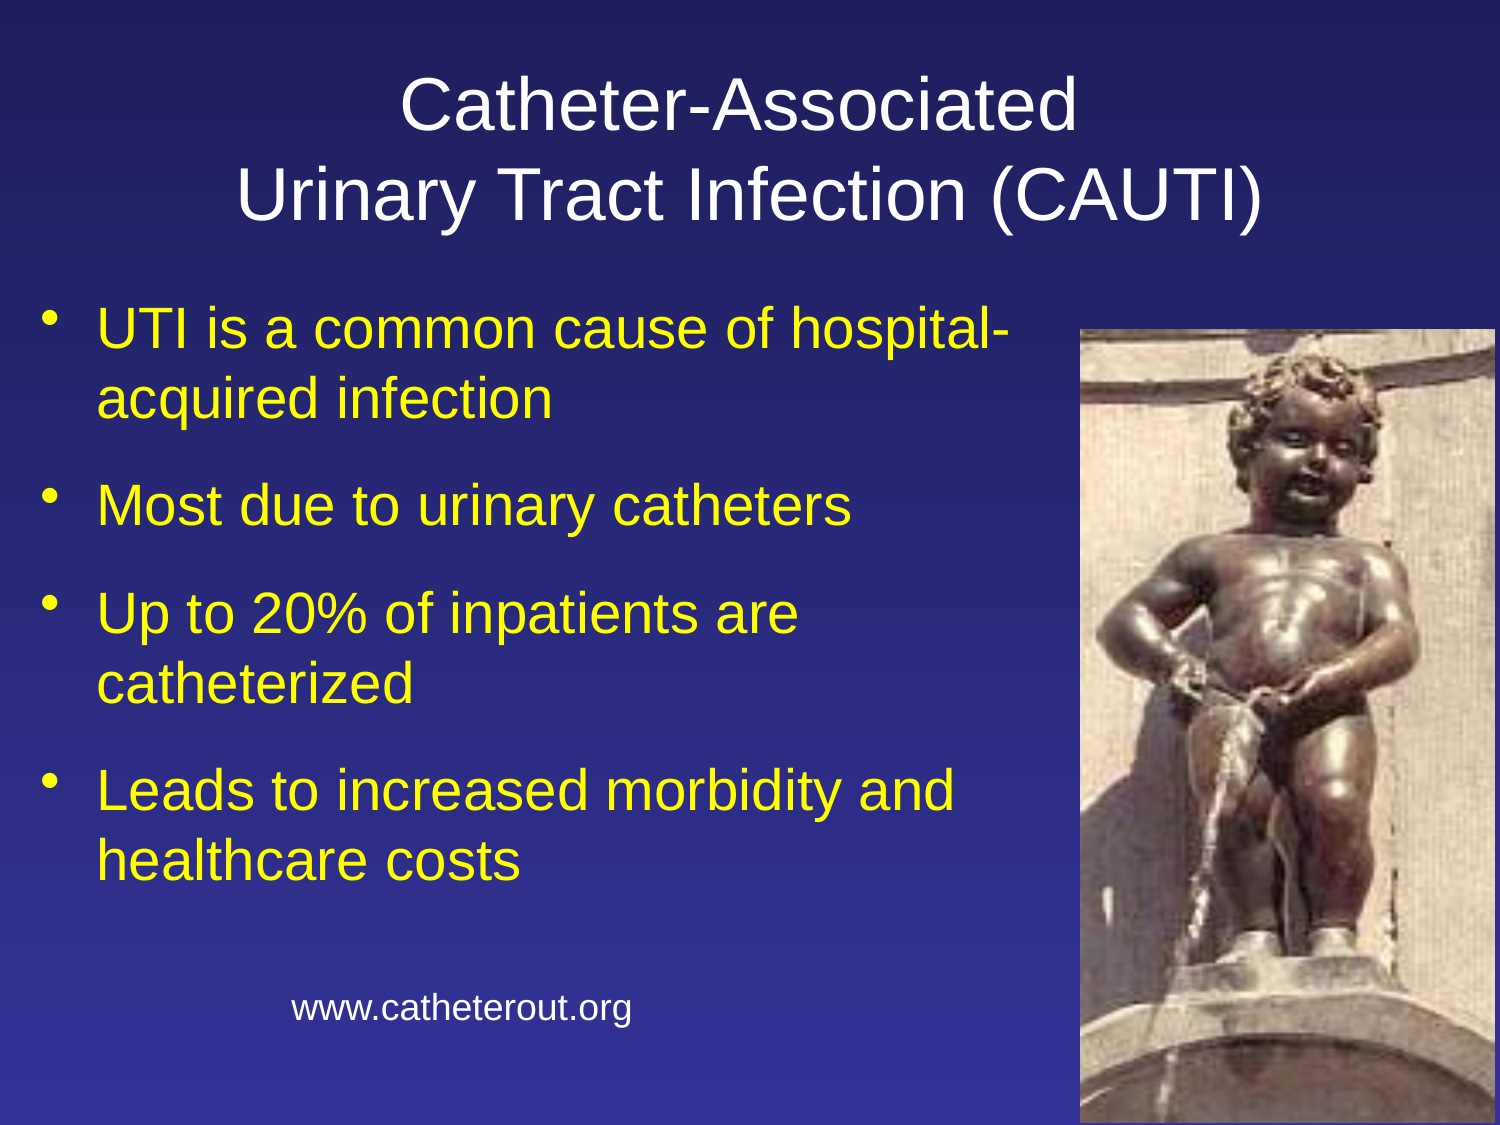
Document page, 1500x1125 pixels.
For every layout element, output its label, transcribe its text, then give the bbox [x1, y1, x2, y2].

title Catheter-Associated Urinary Tract Infection (CAUTI) [0, 51, 1500, 240]
list UTI is a common cause of hospital-acquired infection Most due to urinary catheters Up to 20% of inpatients are catheterized Leads to increased morbidity and healthcare costs www.catheterout.org [25, 282, 1031, 958]
picture [1080, 329, 1495, 1123]
